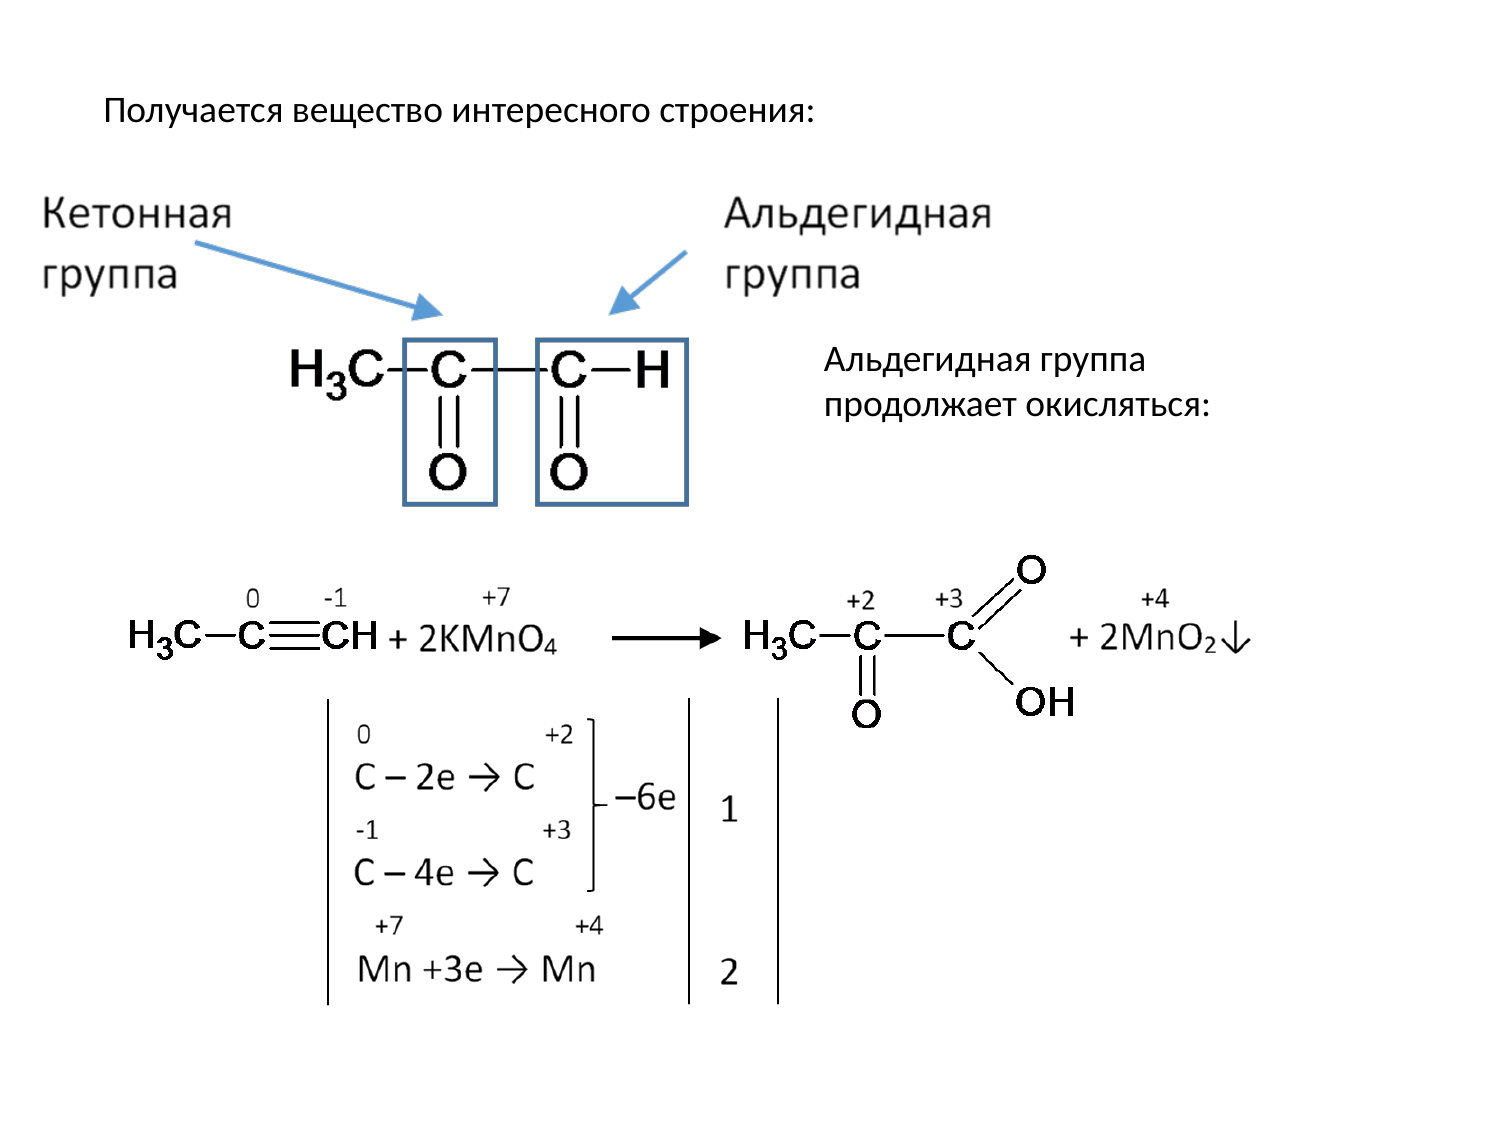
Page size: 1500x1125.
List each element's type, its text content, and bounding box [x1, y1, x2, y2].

picture [101, 550, 1253, 1016]
picture [26, 184, 999, 524]
text_box Альдегидная группа продолжает окисляться: [1003, 326, 1338, 431]
text_box Получается вещество интересного строения: [88, 78, 1447, 138]
